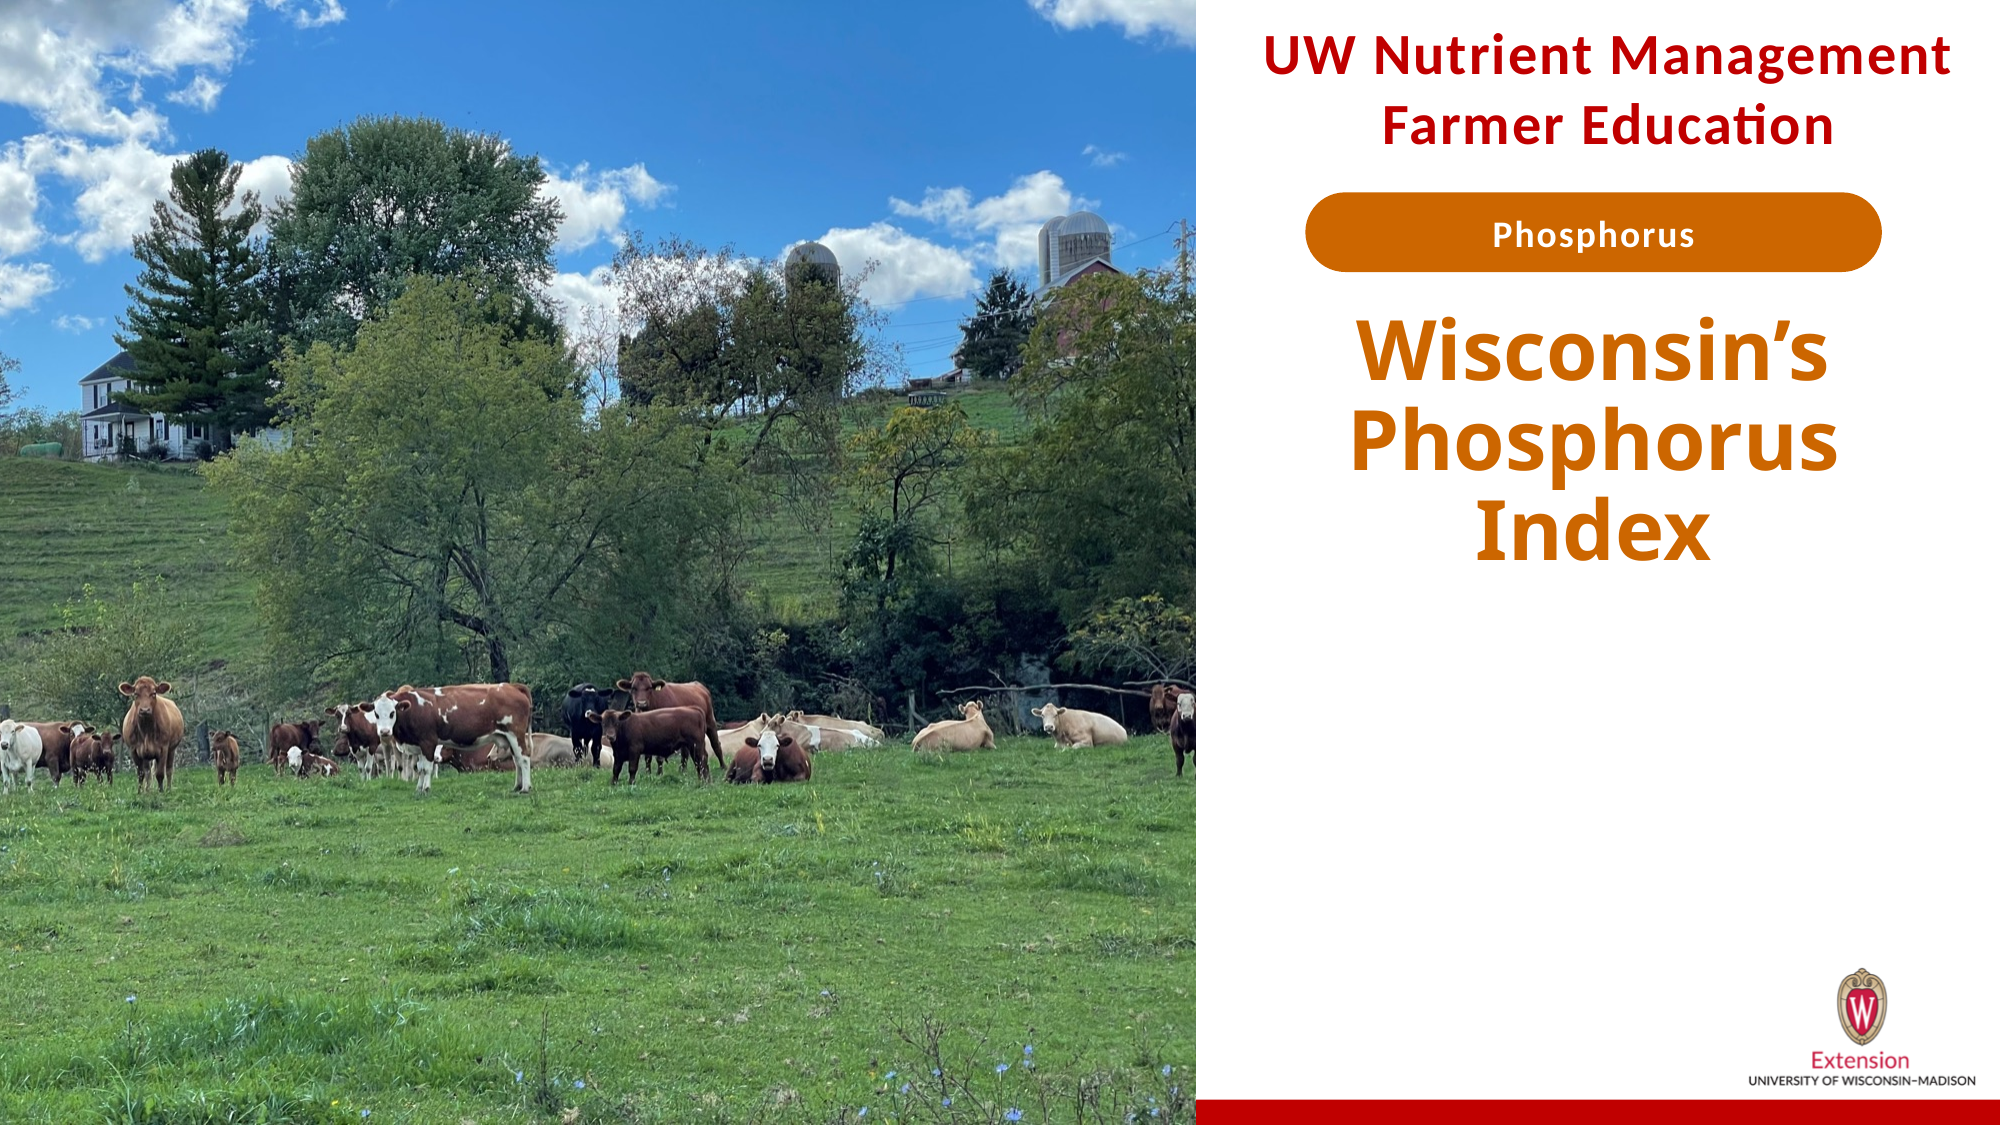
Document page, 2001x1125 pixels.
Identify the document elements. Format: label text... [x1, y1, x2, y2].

picture [0, 0, 1196, 1125]
title Wisconsin’s Phosphorus Index [1305, 286, 1882, 602]
picture [1738, 966, 1987, 1091]
